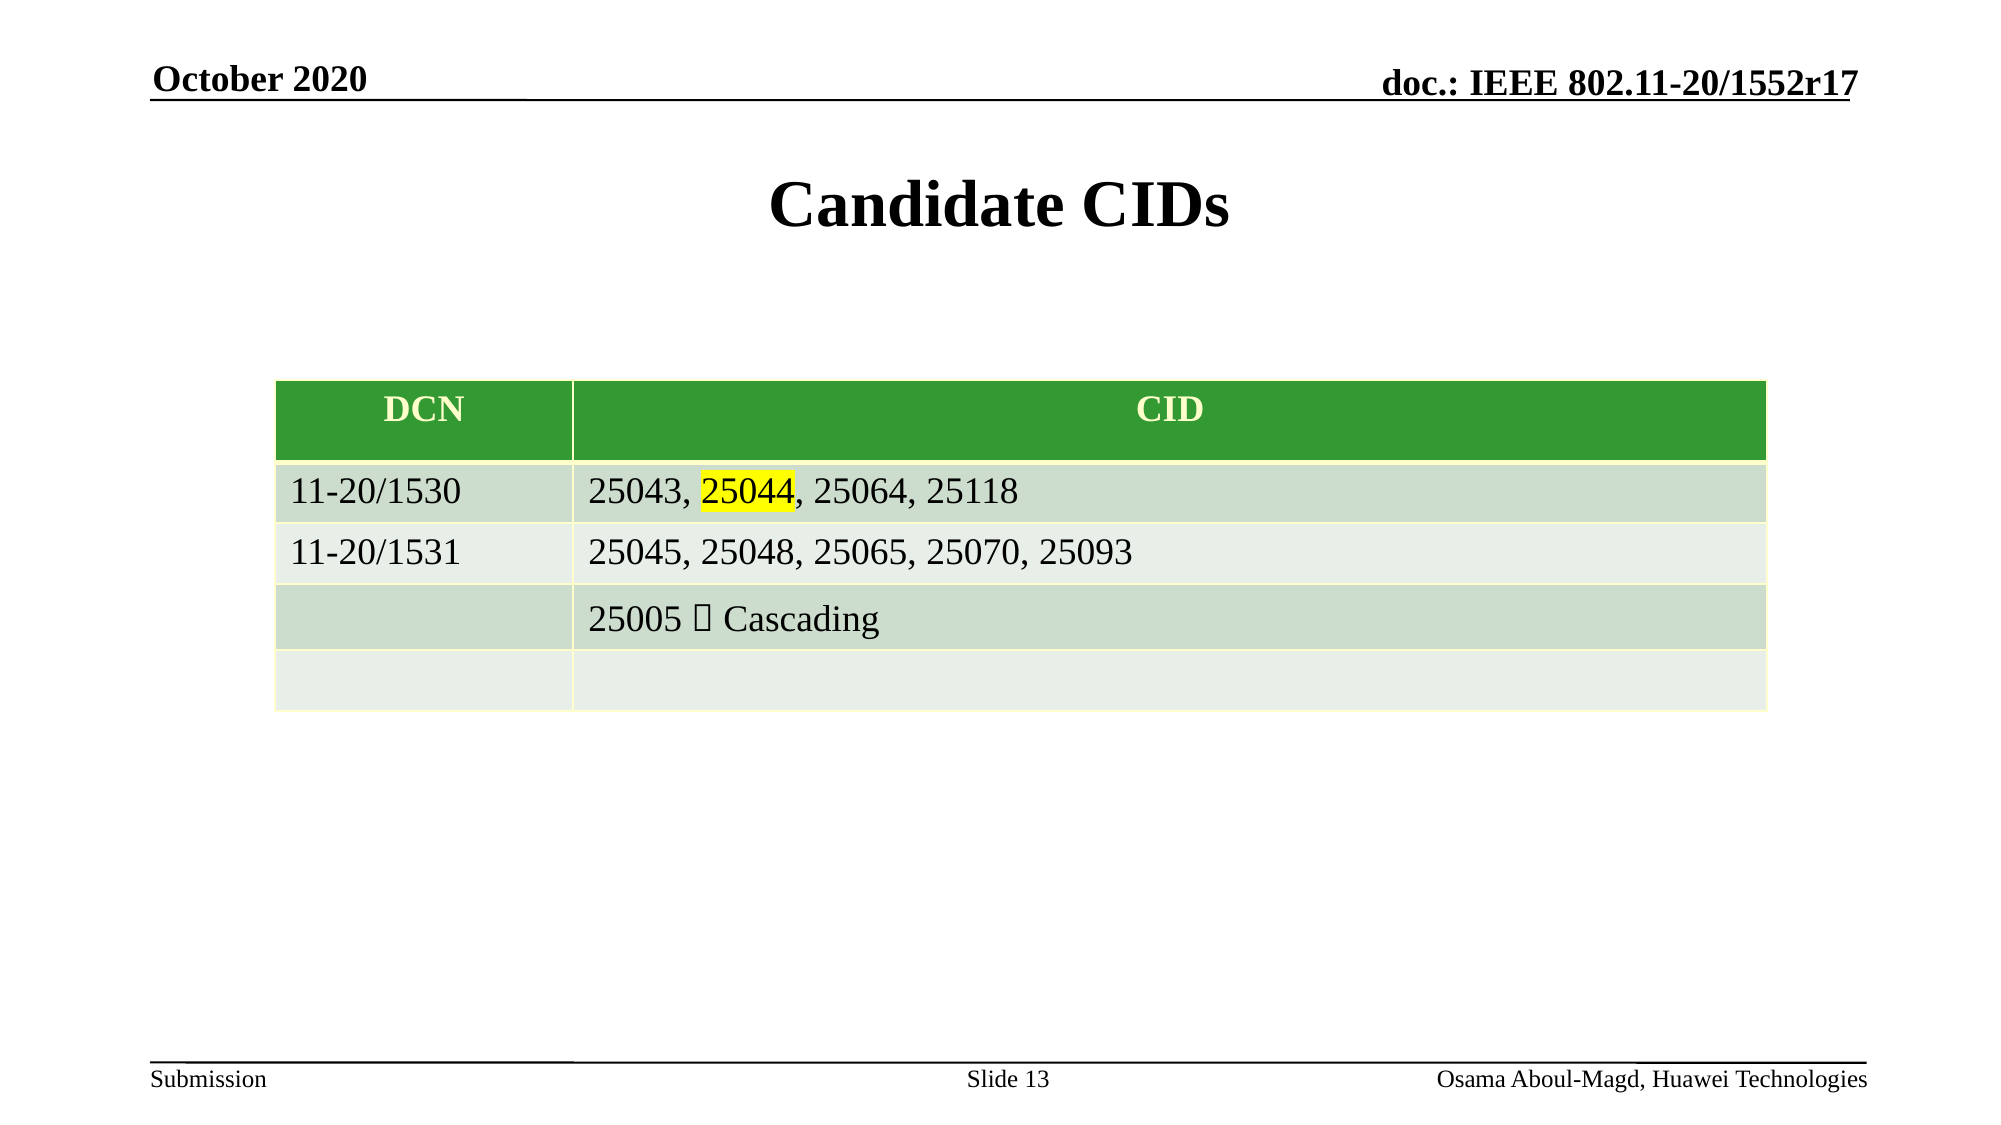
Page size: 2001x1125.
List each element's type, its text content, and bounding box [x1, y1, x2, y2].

table_header DCN [276, 381, 572, 460]
footer Osama Aboul-Magd, Huawei Technologies [1171, 1061, 1869, 1093]
table_header CID [574, 381, 1766, 460]
table_cell 11-20/1531 [276, 524, 572, 583]
table_cell 25045, 25048, 25065, 25070, 25093 [574, 524, 1766, 583]
table_cell 11-20/1530 [276, 465, 572, 522]
title Candidate CIDs [149, 112, 1850, 288]
table_cell 25043, 25044, 25064, 25118 [574, 465, 1766, 522]
table_cell 25005  Cascading [574, 585, 1766, 649]
table_cell [276, 651, 572, 710]
table_cell [276, 585, 572, 649]
slide_number Slide 13 [950, 1061, 1067, 1123]
table_cell [574, 651, 1766, 710]
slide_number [152, 54, 563, 100]
